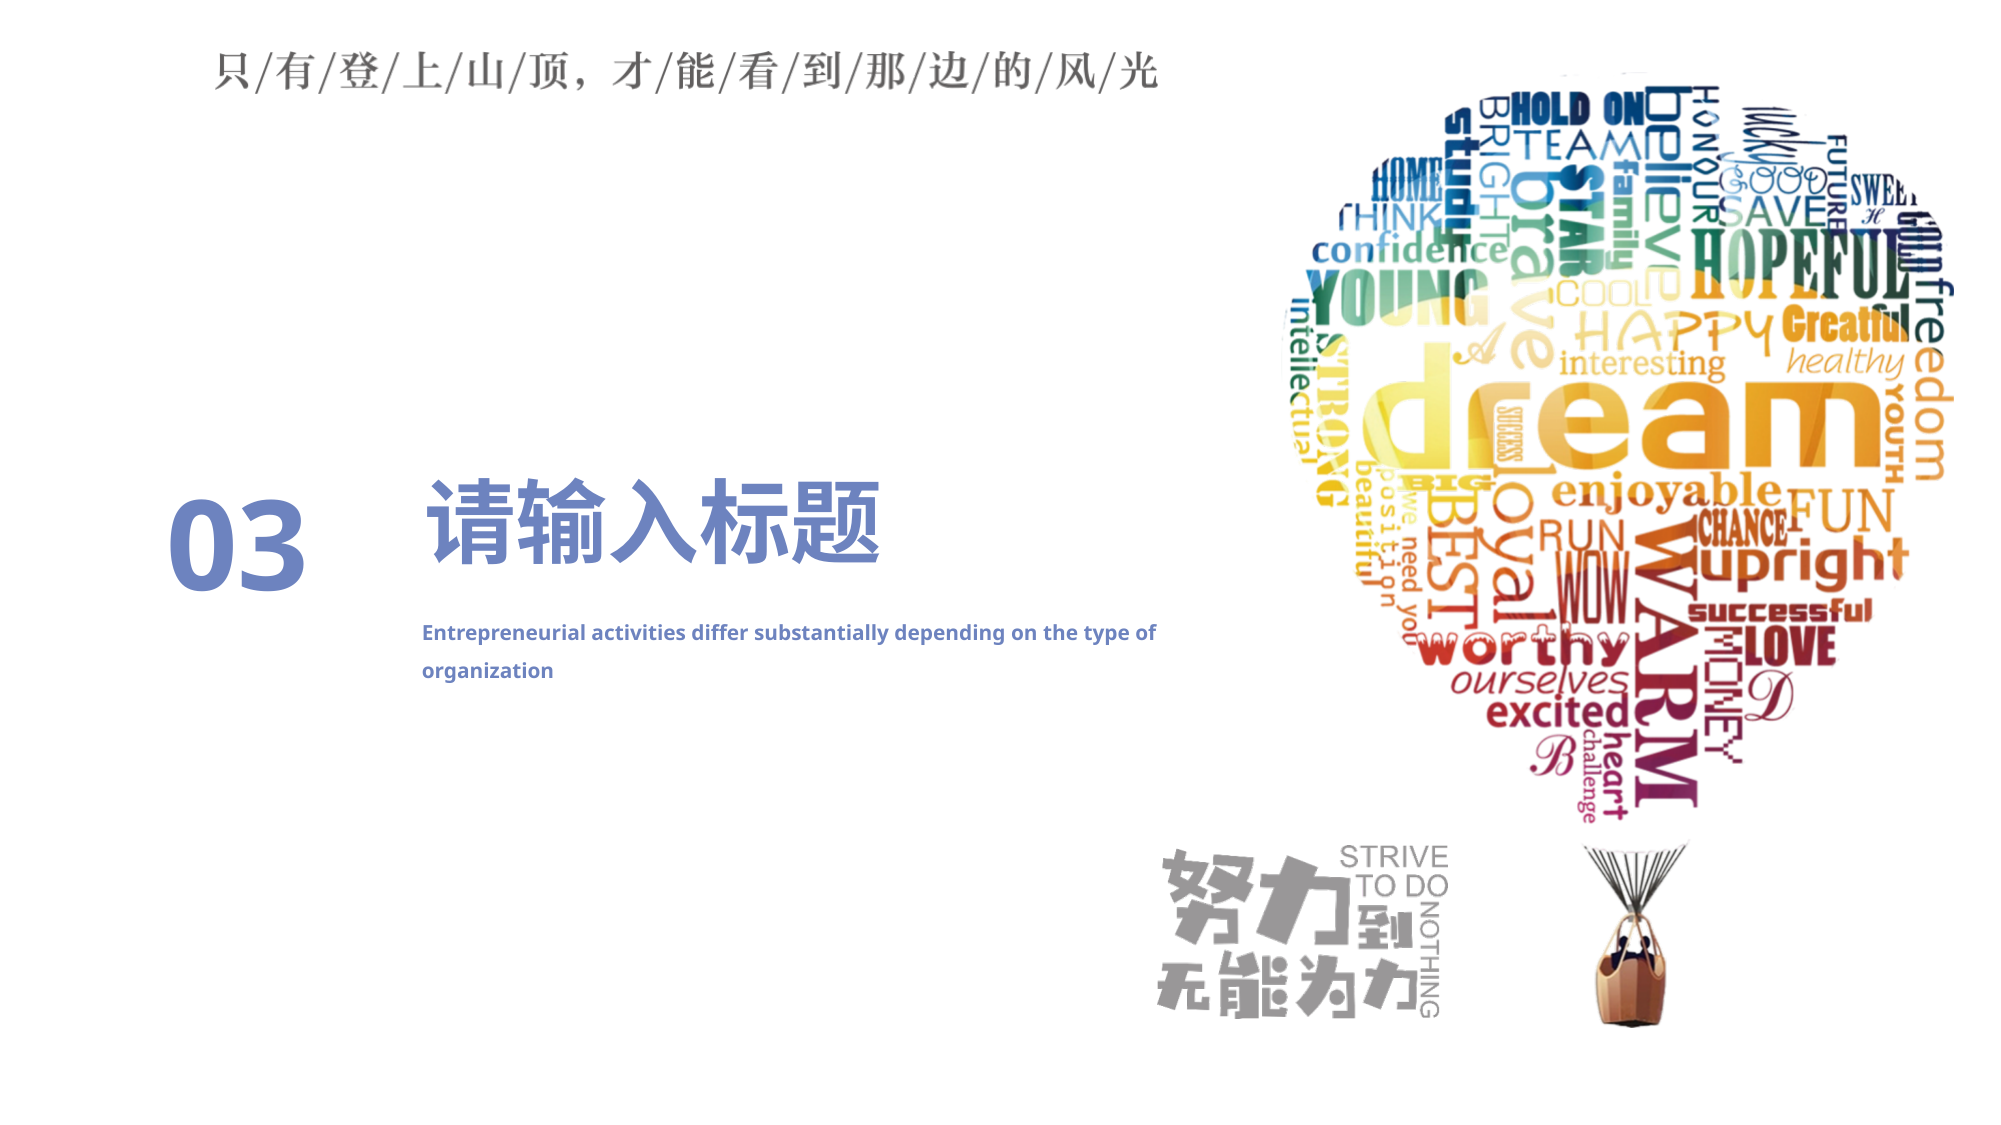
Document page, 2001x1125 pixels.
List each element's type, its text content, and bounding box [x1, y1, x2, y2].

picture [215, 51, 1158, 94]
text_box 03 [151, 457, 364, 623]
picture [1157, 72, 1954, 1028]
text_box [407, 457, 1205, 687]
